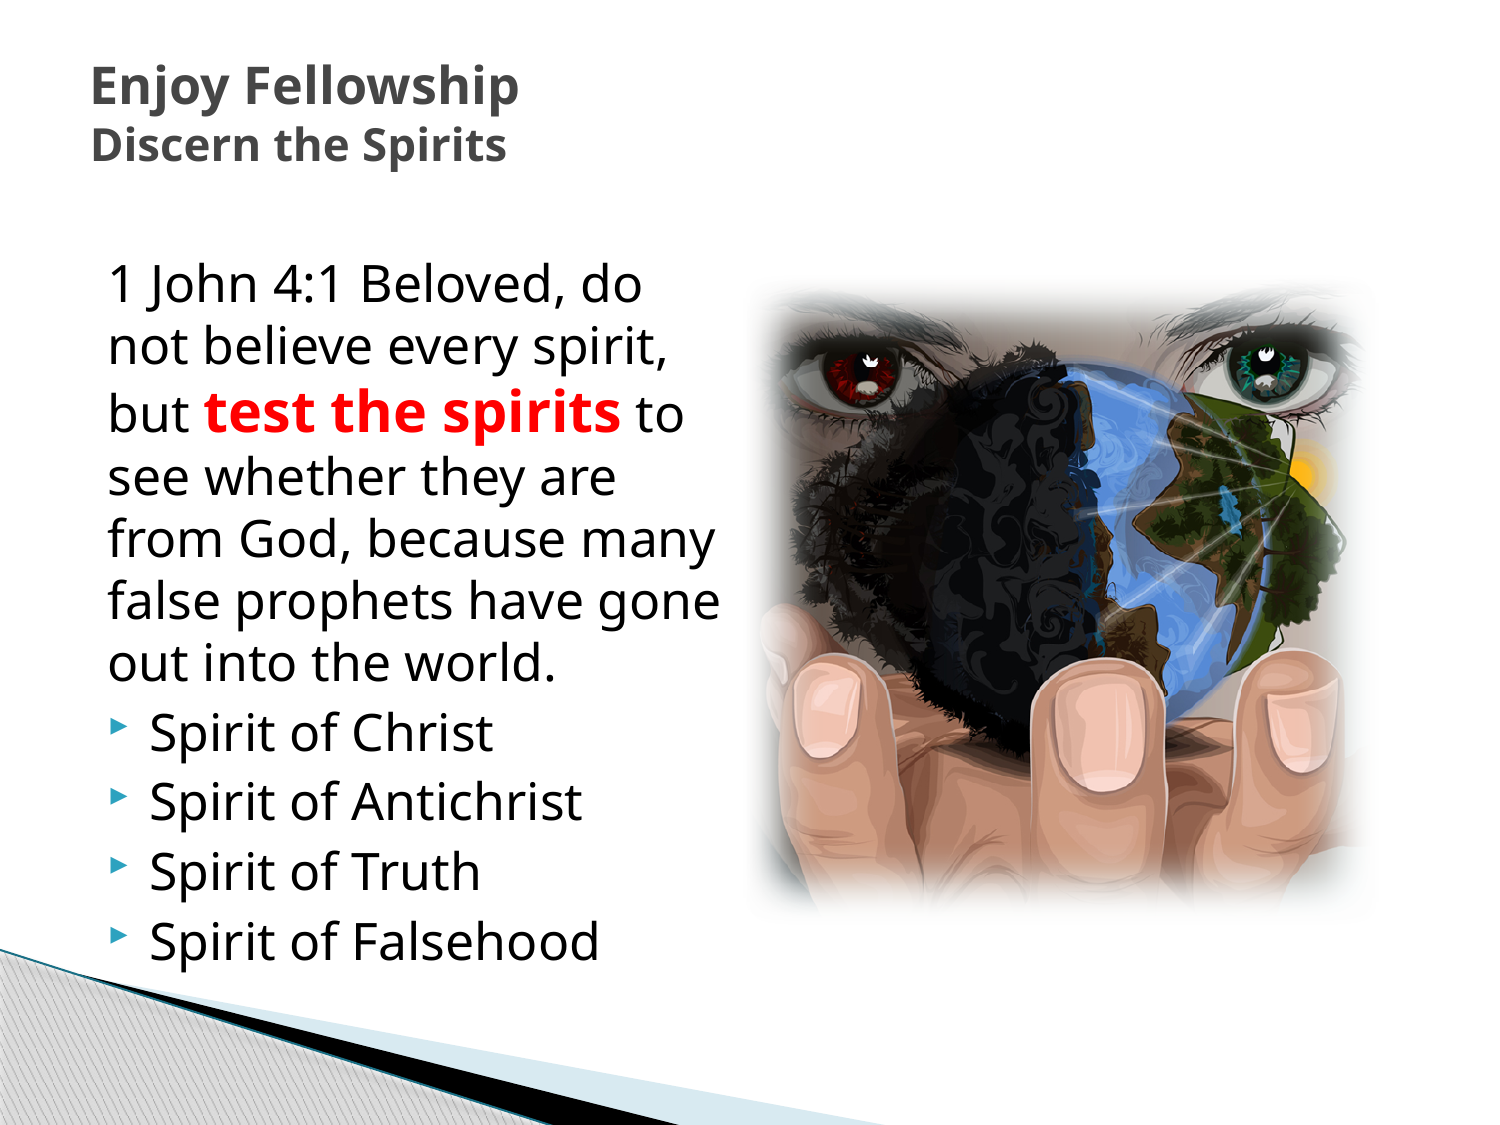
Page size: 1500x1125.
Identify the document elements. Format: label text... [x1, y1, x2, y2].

title Enjoy Fellowship Discern the Spirits [75, 45, 1425, 233]
list 1 John 4:1 Beloved, do not believe every spirit, but test the spirits to see whether they are from God, because many false prophets have gone out into the world. Spirit of Christ Spirit of Antichrist Spirit of Truth Spirit of Falsehood [75, 243, 743, 986]
picture [742, 274, 1376, 922]
